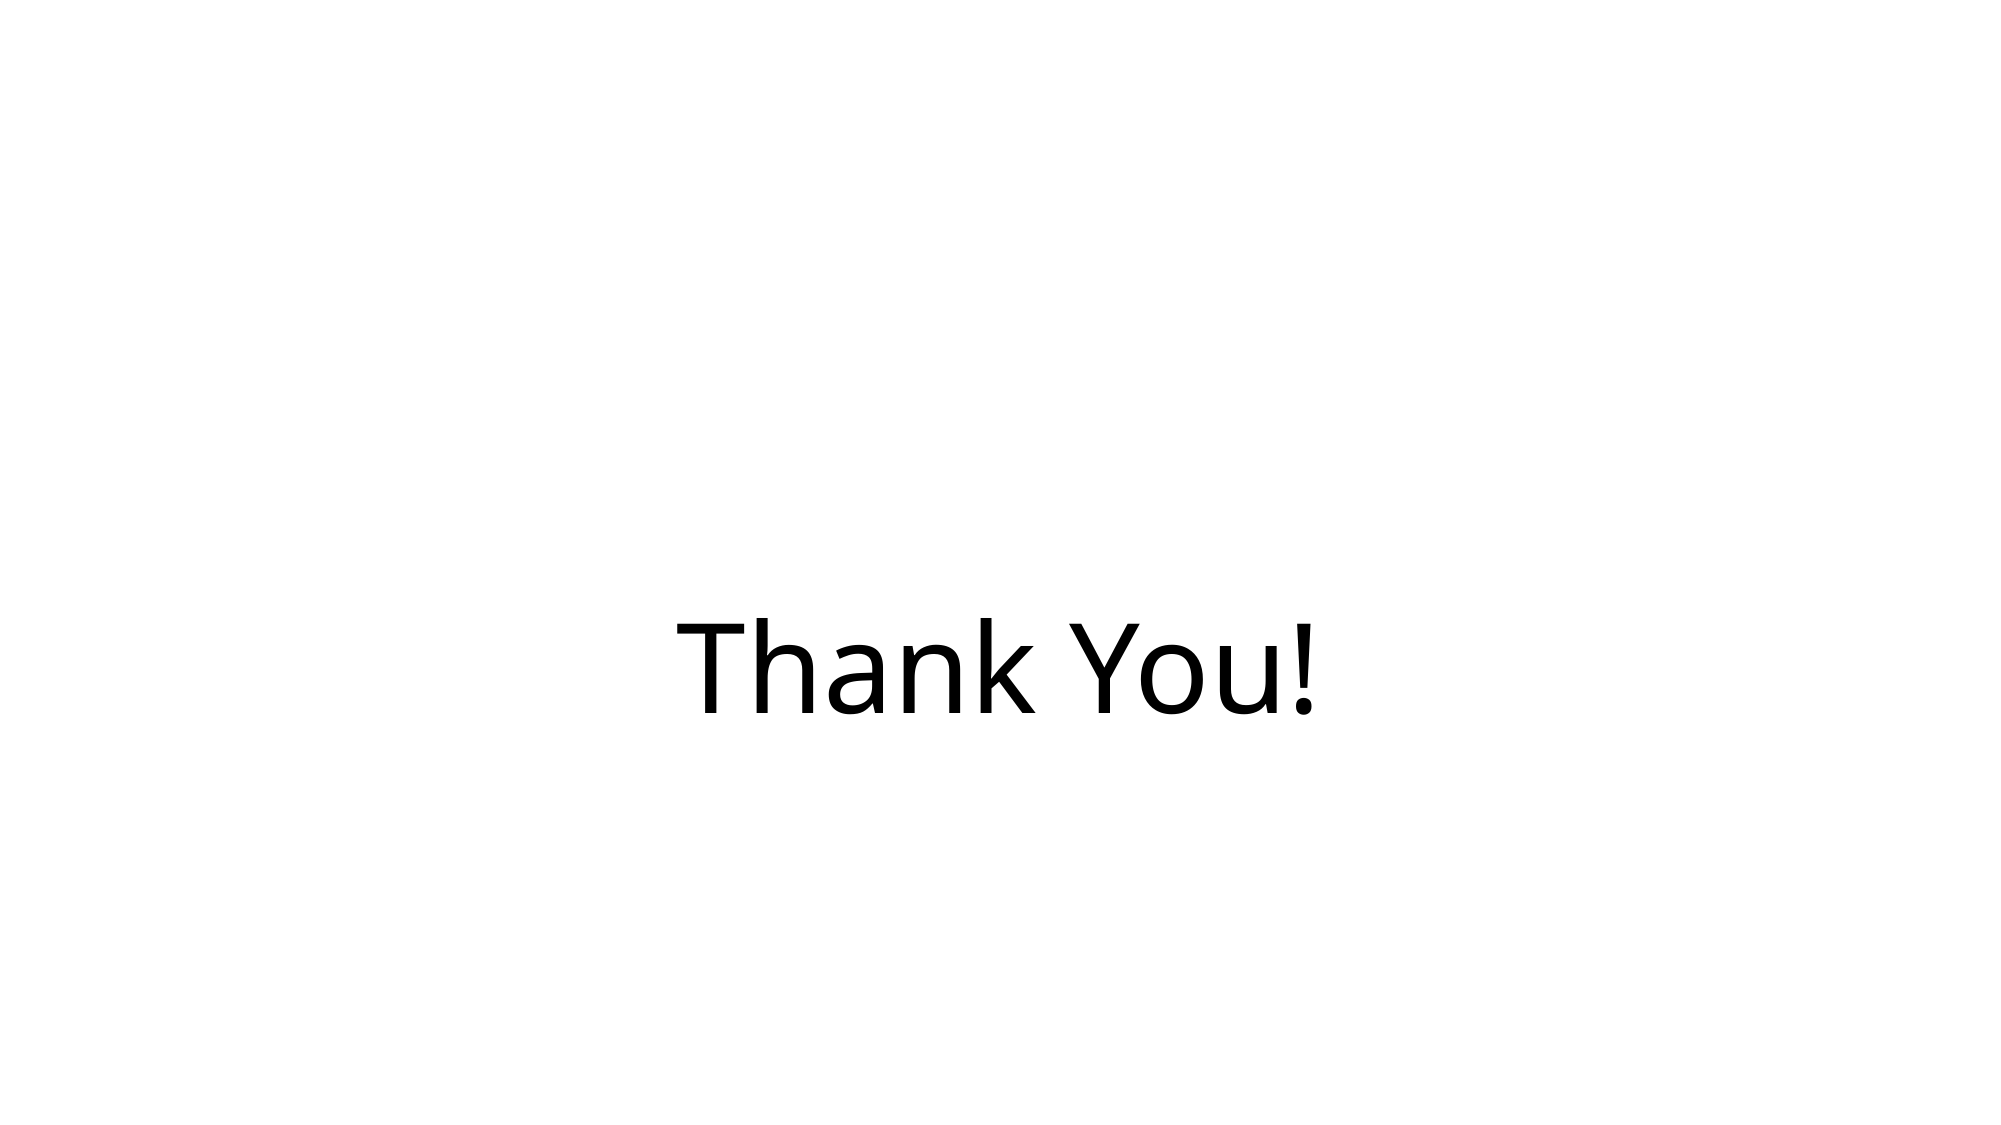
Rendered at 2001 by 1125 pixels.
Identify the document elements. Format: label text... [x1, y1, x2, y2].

title Thank You! [136, 280, 1862, 749]
